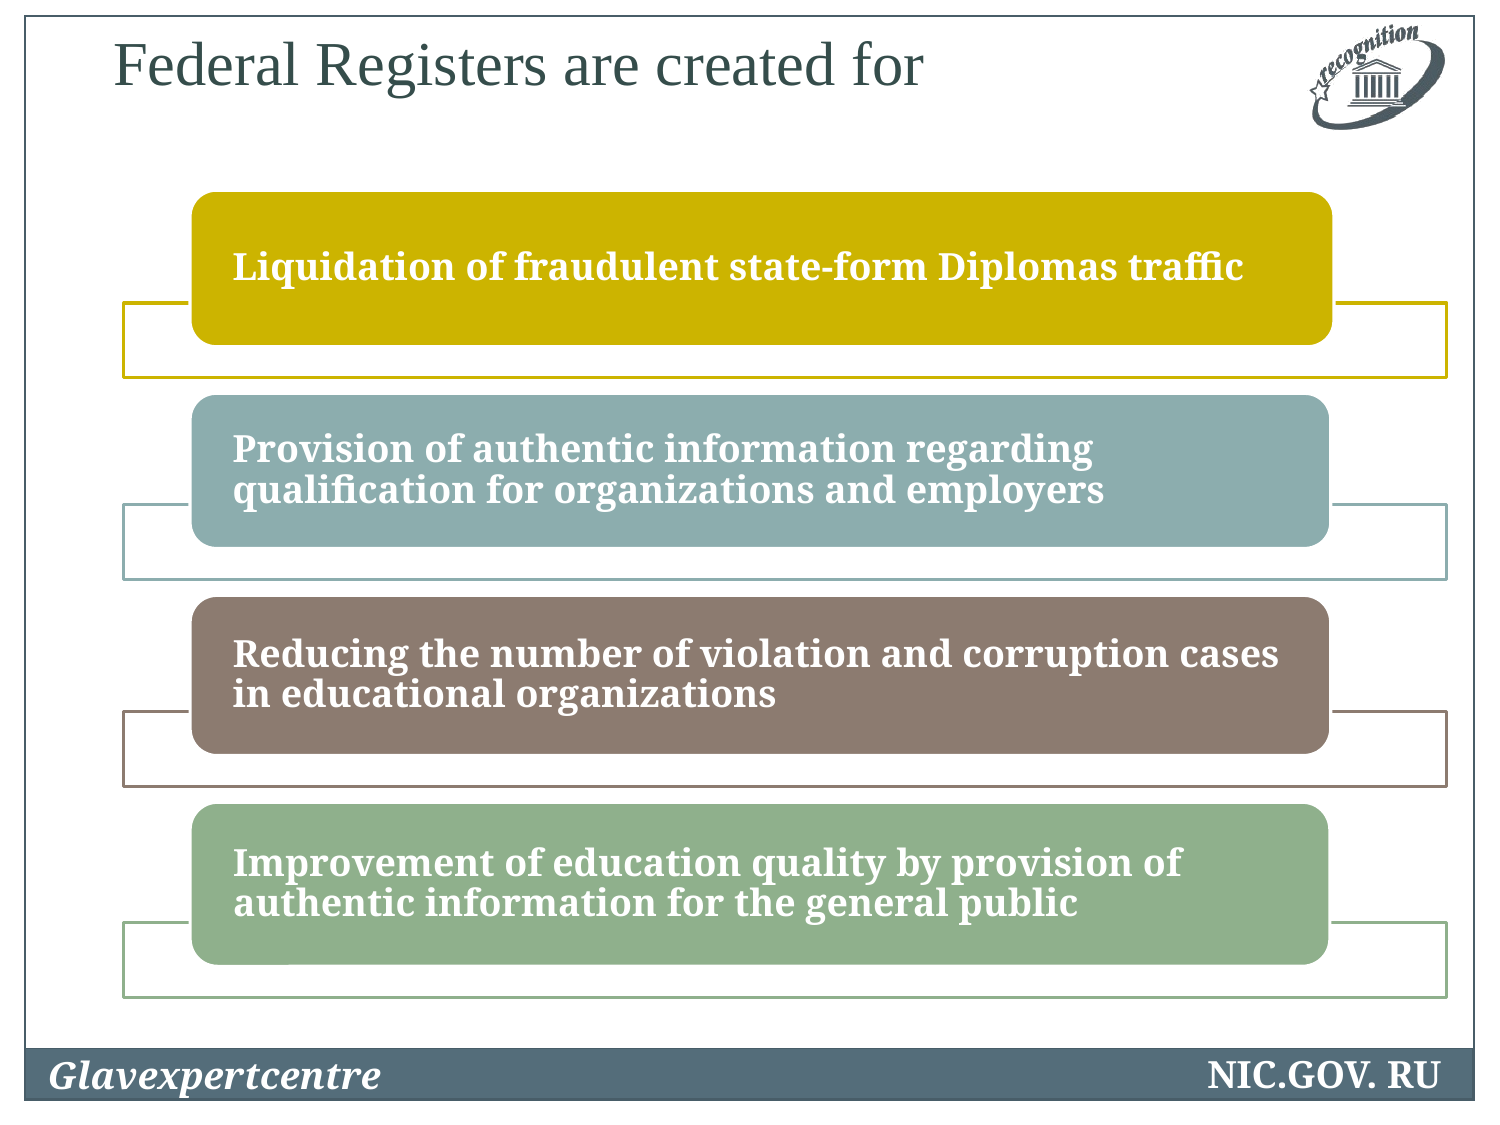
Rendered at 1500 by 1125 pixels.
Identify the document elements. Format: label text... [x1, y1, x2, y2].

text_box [123, 175, 1448, 1012]
title Federal Registers are created for [24, 15, 1471, 149]
